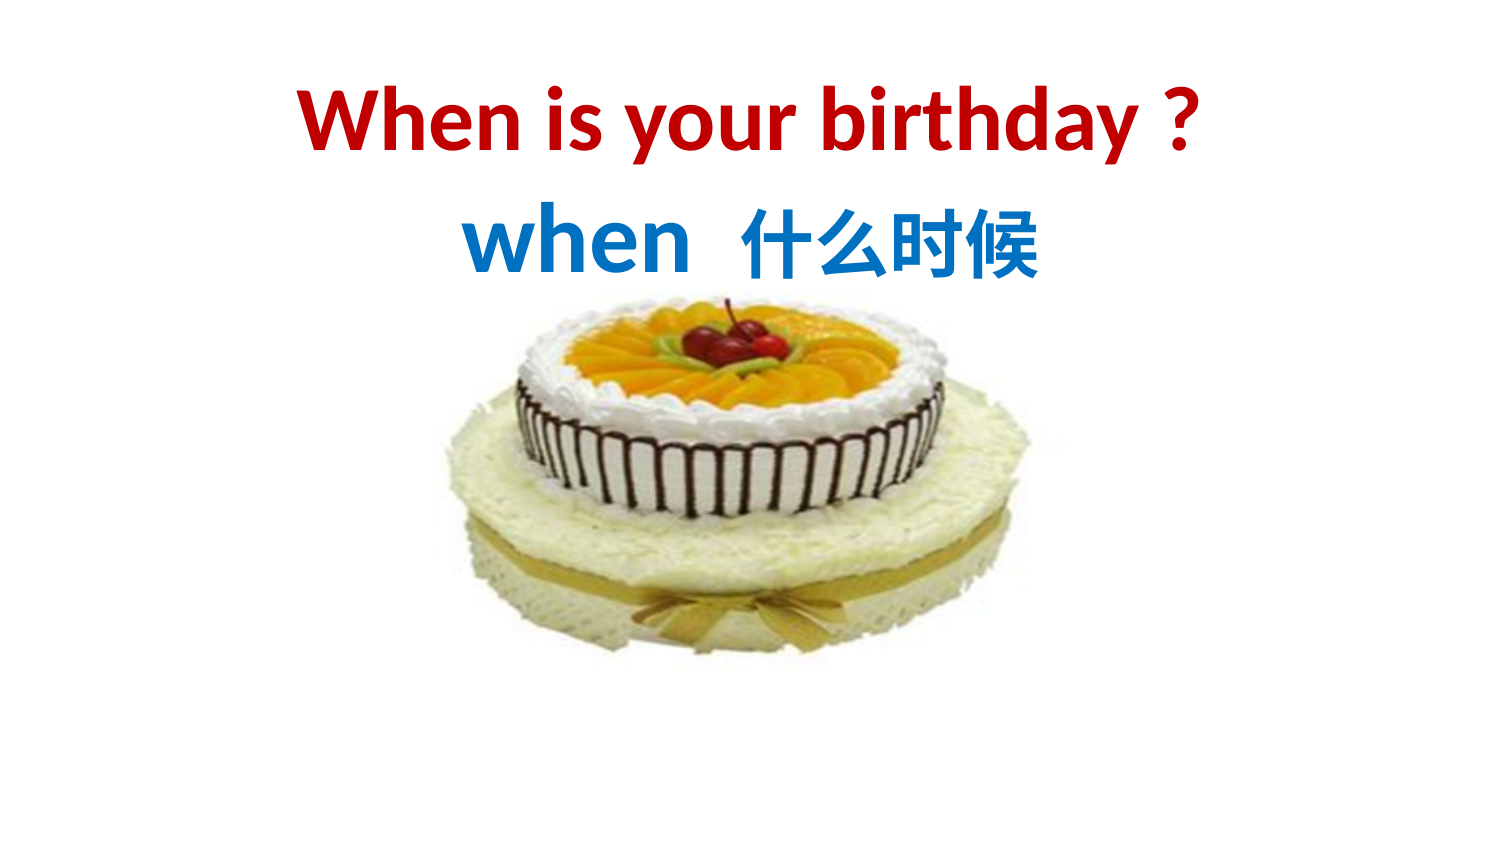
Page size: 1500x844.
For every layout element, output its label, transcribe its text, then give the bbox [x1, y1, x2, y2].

picture [395, 262, 1081, 670]
text_box when 什么时候 [446, 164, 1055, 260]
title When is your birthday ? [75, 43, 1426, 185]
